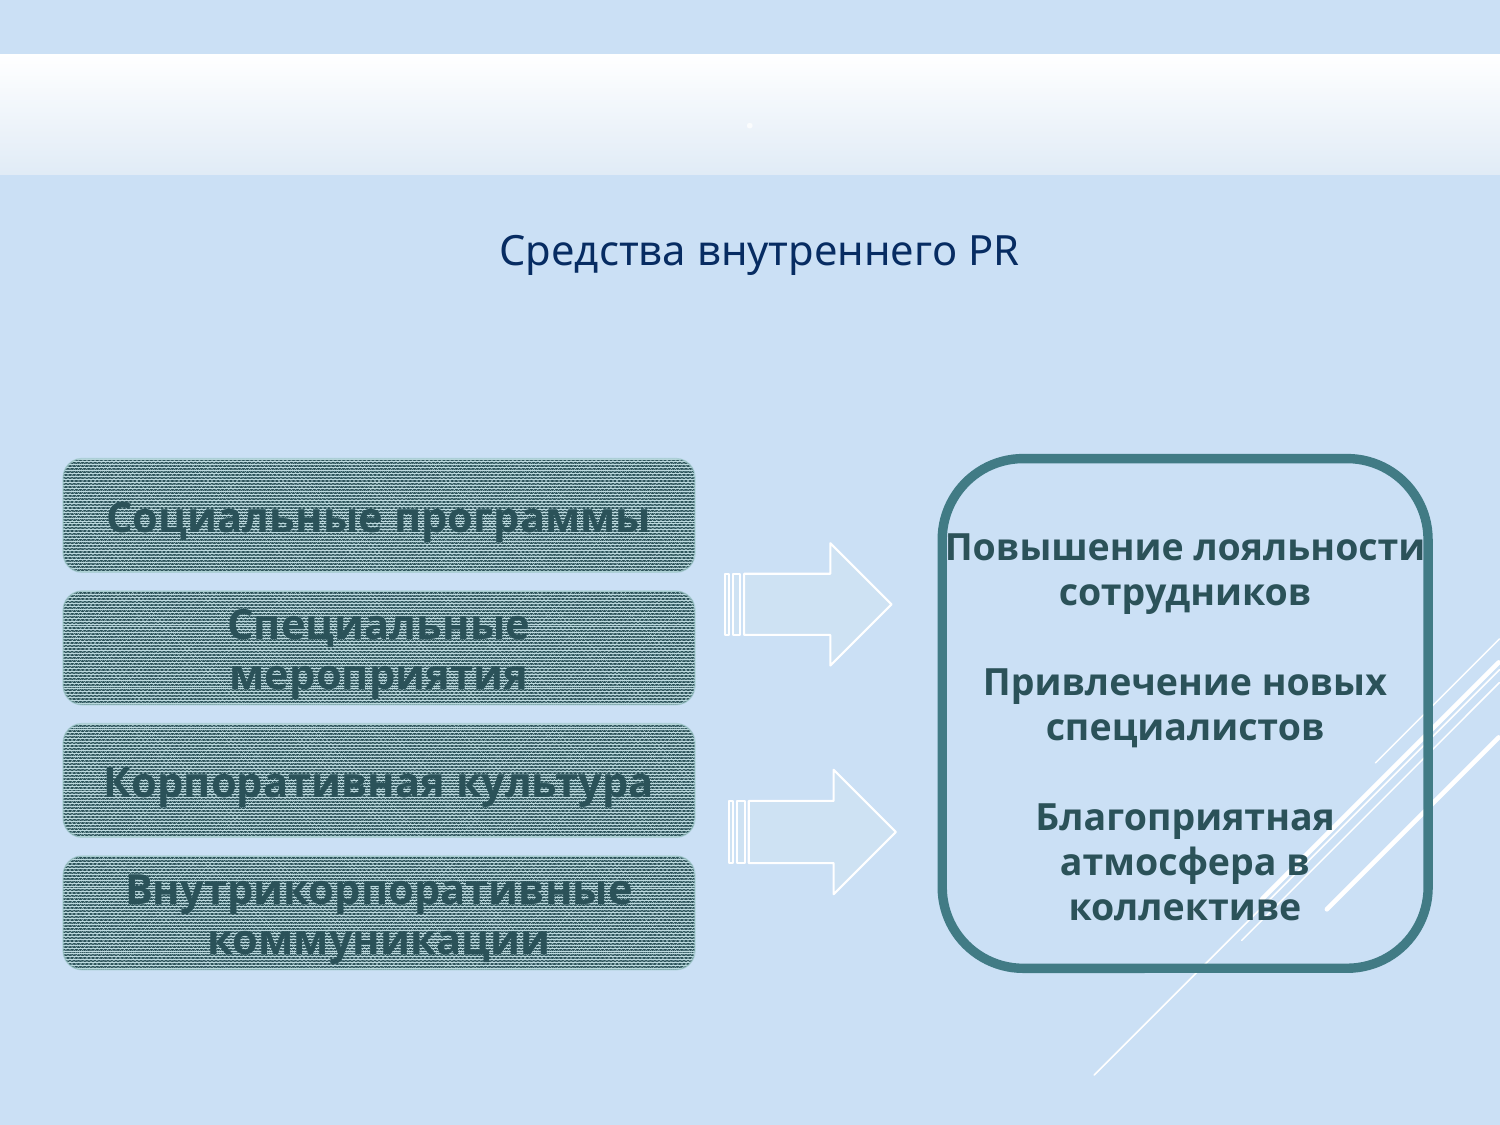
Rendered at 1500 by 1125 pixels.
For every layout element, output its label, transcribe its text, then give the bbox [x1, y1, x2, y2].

text_box [941, 457, 1430, 970]
text_box [728, 800, 734, 864]
text_box [732, 573, 741, 636]
list [120, 132, 813, 785]
text_box [743, 542, 893, 667]
text_box Специальные мероприятия [62, 590, 696, 706]
text_box [724, 573, 730, 636]
text_box Корпоративная культура [62, 722, 696, 838]
text_box Повышение лояльности сотрудников Привлечение новых специалистов Благоприятная атмосфера в коллективе [925, 515, 1445, 1026]
text_box Средства внутреннего PR [484, 216, 1035, 282]
title . [0, 54, 1500, 175]
text_box Внутрикорпоративные коммуникации [62, 855, 696, 971]
text_box [747, 768, 897, 896]
text_box [736, 800, 746, 864]
text_box Социальные программы [62, 457, 696, 573]
